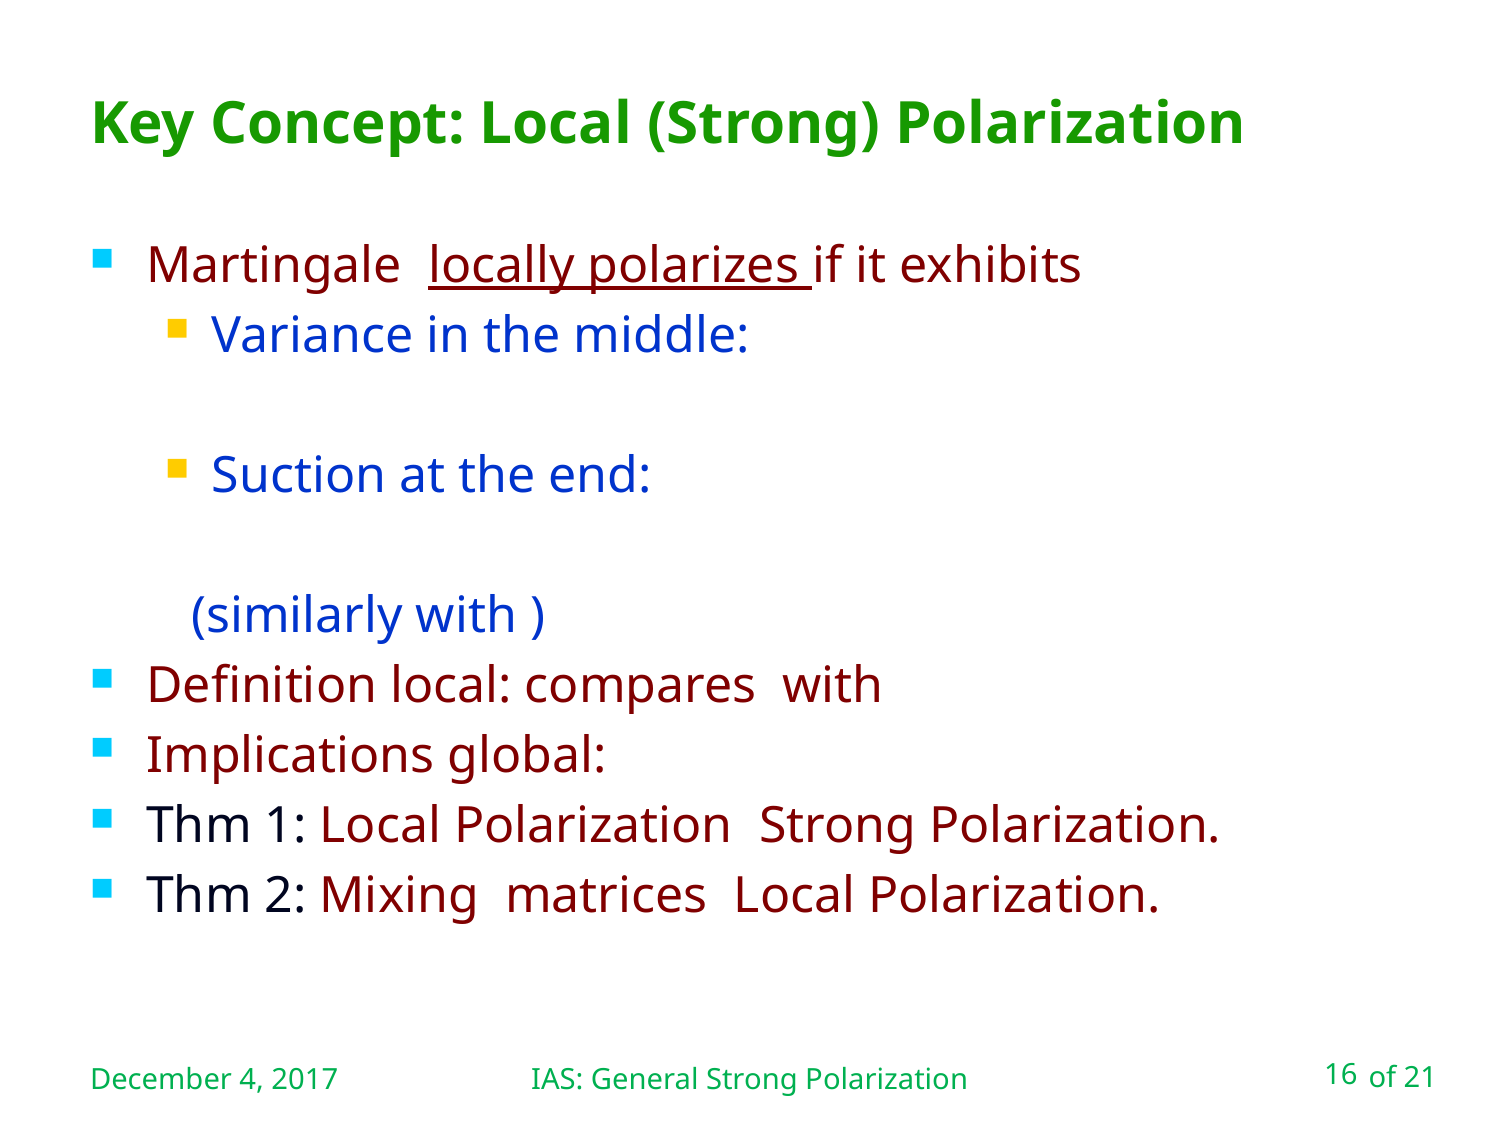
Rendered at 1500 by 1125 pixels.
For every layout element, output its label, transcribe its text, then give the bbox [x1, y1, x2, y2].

slide_number 16 [1147, 1024, 1373, 1103]
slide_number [75, 1024, 360, 1103]
footer IAS: General Strong Polarization [360, 1024, 1140, 1103]
title Key Concept: Local (Strong) Polarization [75, 62, 1450, 163]
